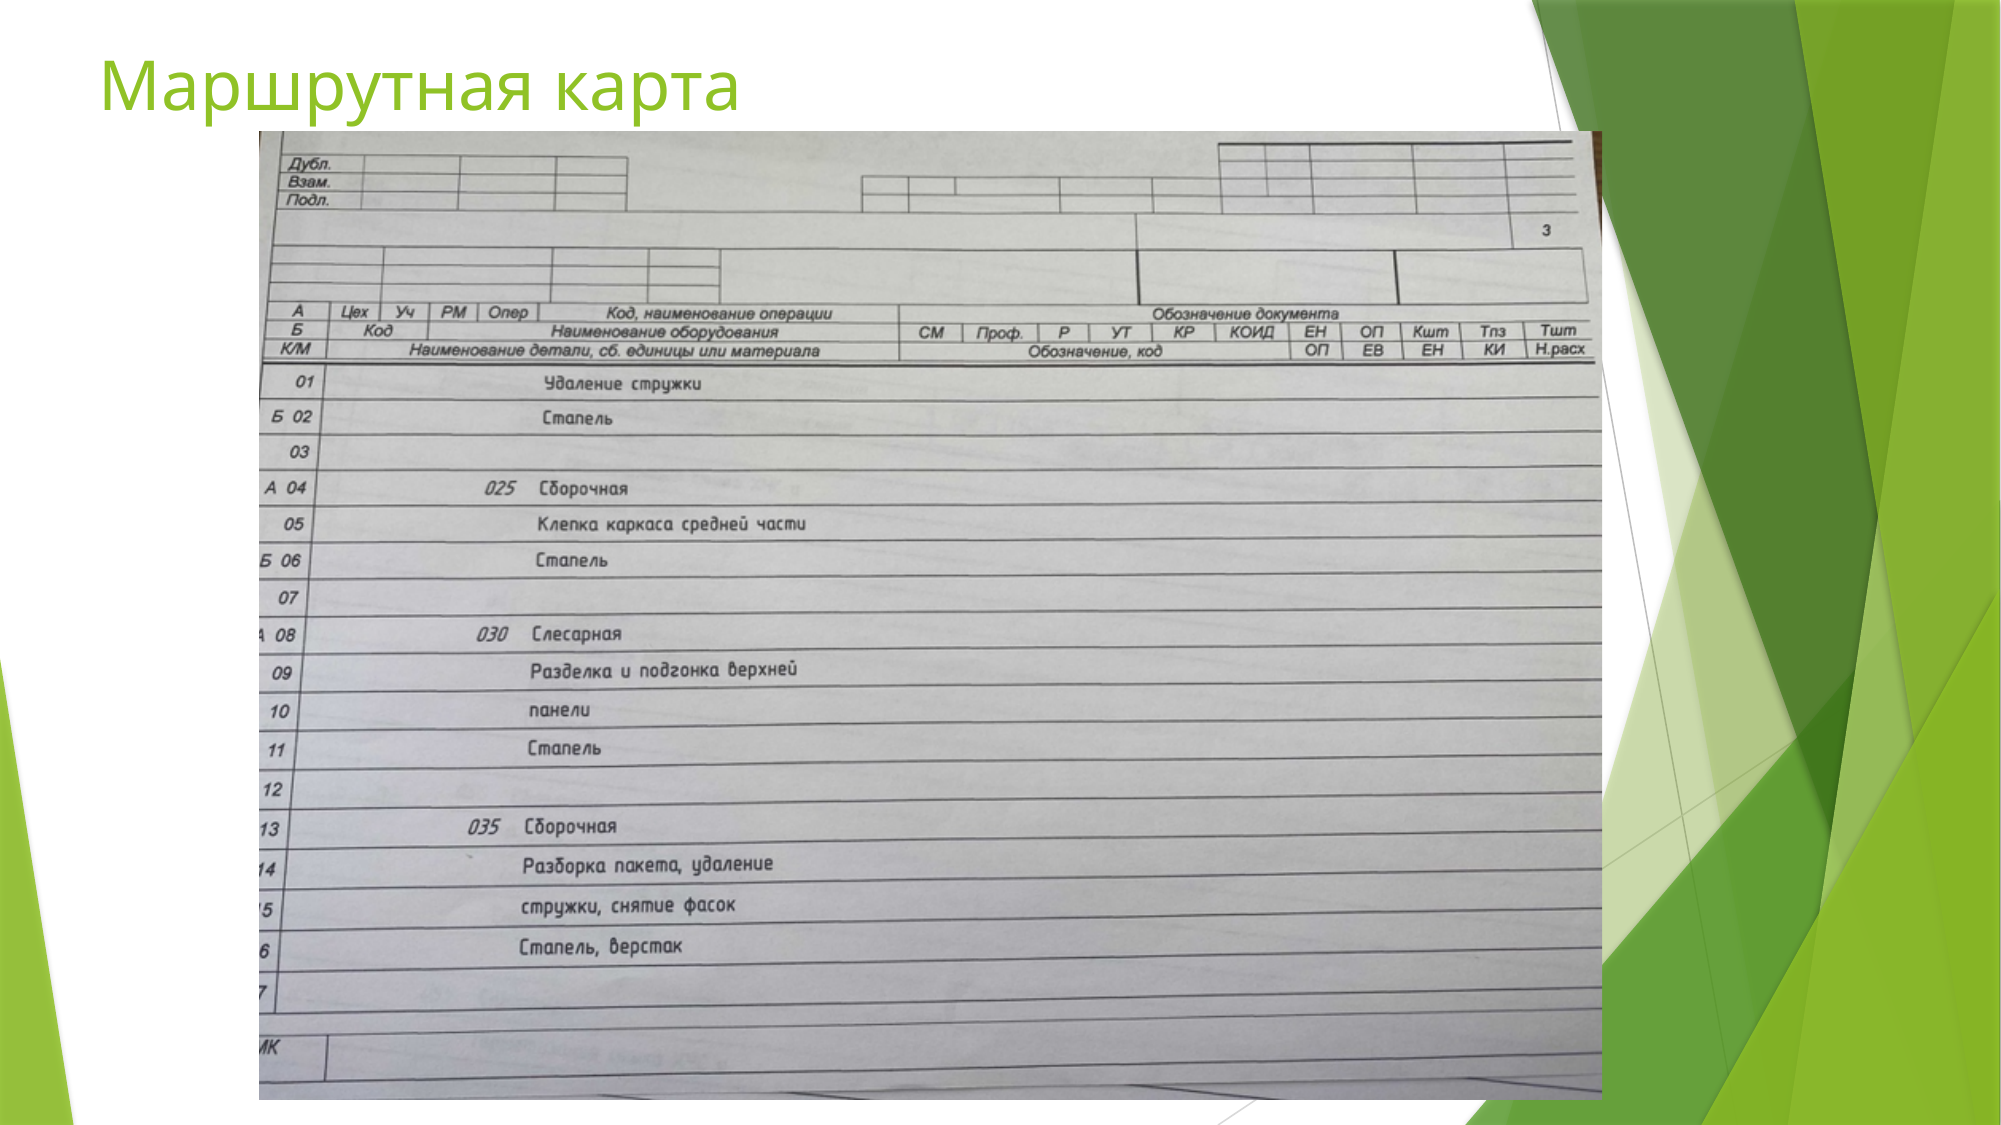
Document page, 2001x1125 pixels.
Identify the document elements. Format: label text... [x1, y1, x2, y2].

title Маршрутная карта [83, 34, 1495, 132]
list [258, 131, 1603, 1101]
